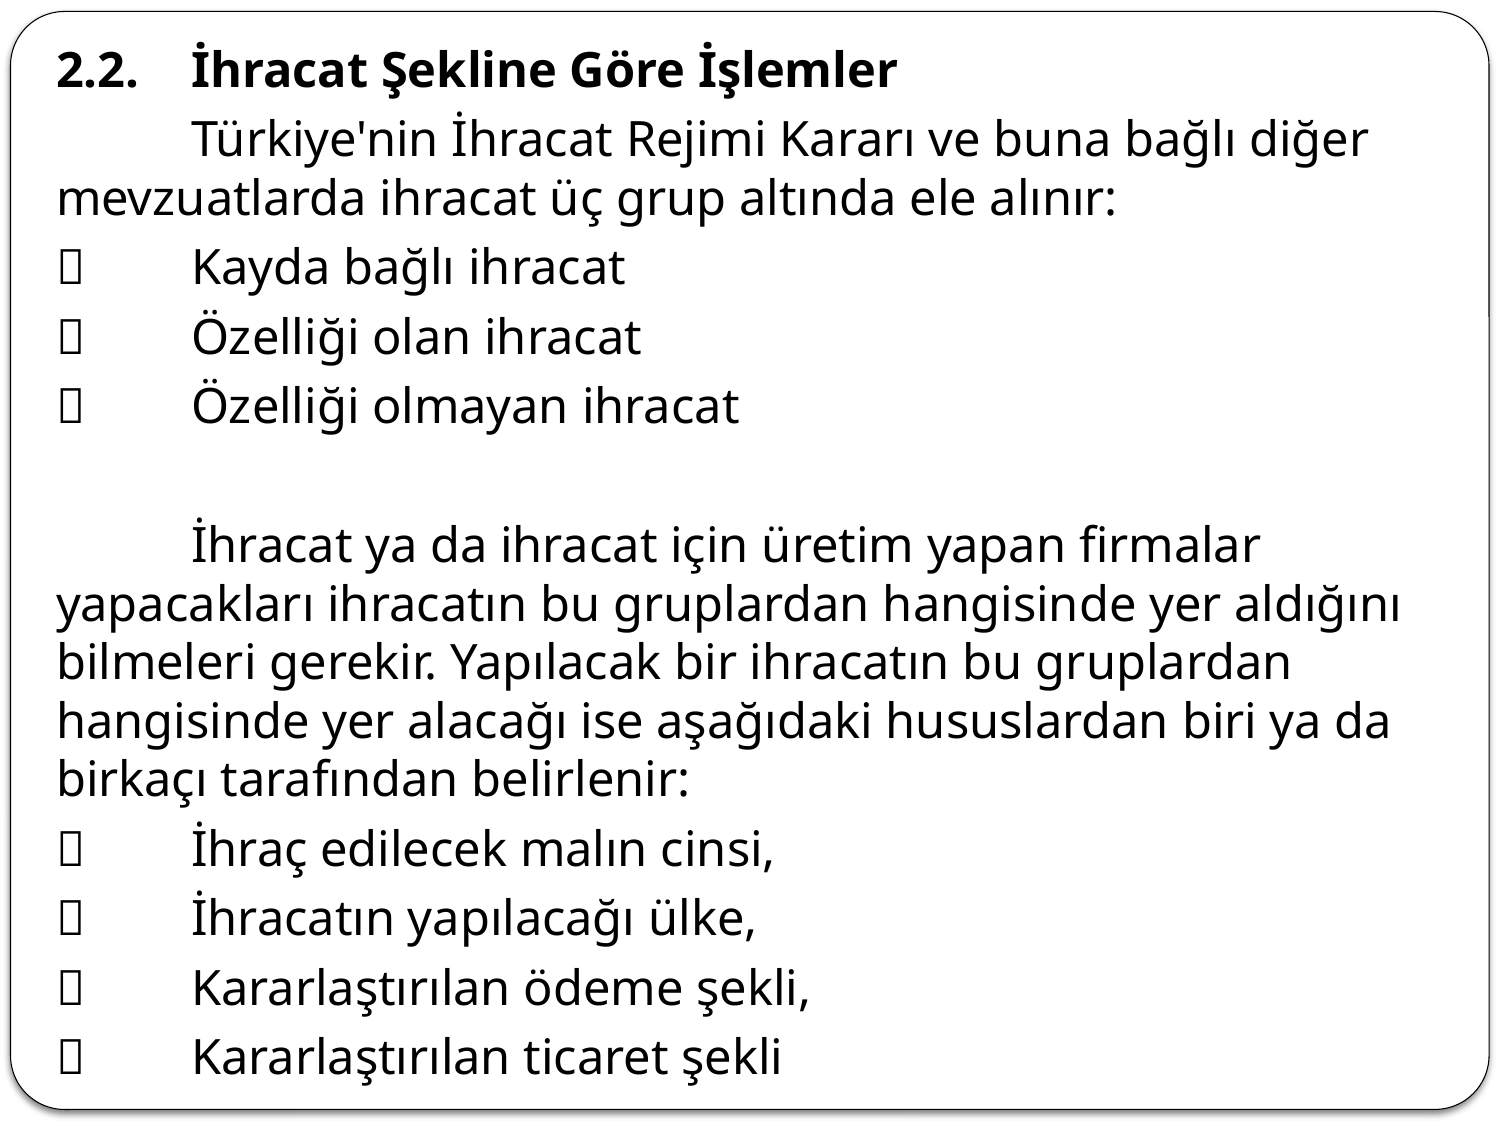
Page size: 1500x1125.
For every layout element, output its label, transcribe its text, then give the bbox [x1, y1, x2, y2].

list 2.2. İhracat Şekline Göre İşlemler Türkiye'nin İhracat Rejimi Kararı ve buna bağlı diğer mevzuatlarda ihracat üç grup altında ele alınır:  Kayda bağlı ihracat  Özelliği olan ihracat  Özelliği olmayan ihracat İhracat ya da ihracat için üretim yapan firmalar yapacakları ihracatın bu gruplardan hangisinde yer aldığını bilmeleri gerekir. Yapılacak bir ihracatın bu gruplardan hangisinde yer alacağı ise aşağıdaki hususlardan biri ya da birkaçı tarafından belirlenir:  İhraç edilecek malın cinsi,  İhracatın yapılacağı ülke,  Kararlaştırılan ödeme şekli,  Kararlaştırılan ticaret şekli [41, 30, 1471, 1094]
